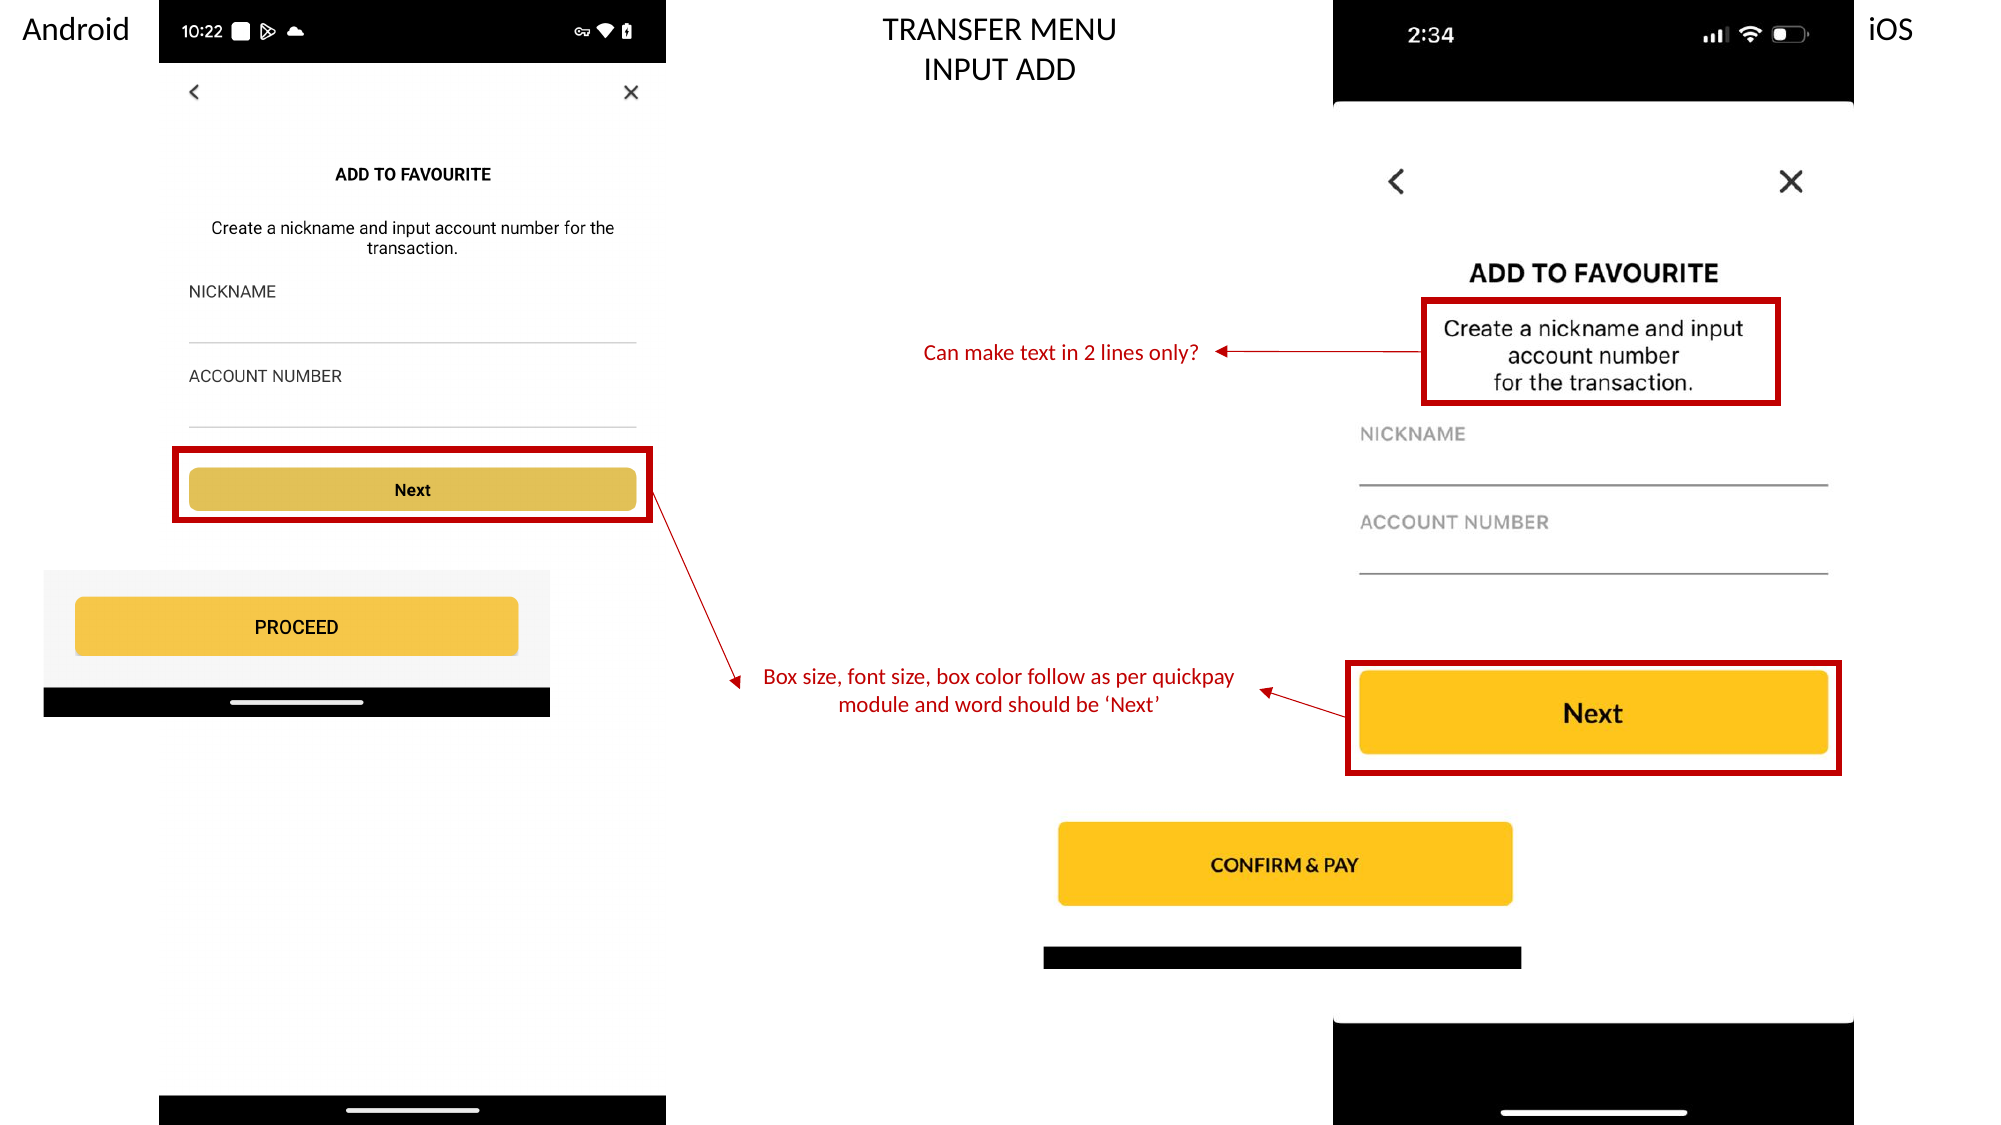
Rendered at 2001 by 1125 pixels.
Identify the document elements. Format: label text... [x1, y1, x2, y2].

text_box iOS [1854, 0, 1929, 55]
text_box TRANSFER MENU INPUT ADD [867, 0, 1133, 95]
text_box Android [7, 0, 146, 55]
picture [43, 0, 666, 1125]
picture [1043, 0, 1854, 1125]
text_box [649, 484, 740, 690]
text_box Box size, font size, box color follow as per quickpay module and word should be ‘Next’ [739, 654, 1260, 724]
text_box Can make text in 2 lines only? [908, 330, 1215, 373]
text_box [1259, 689, 1348, 719]
